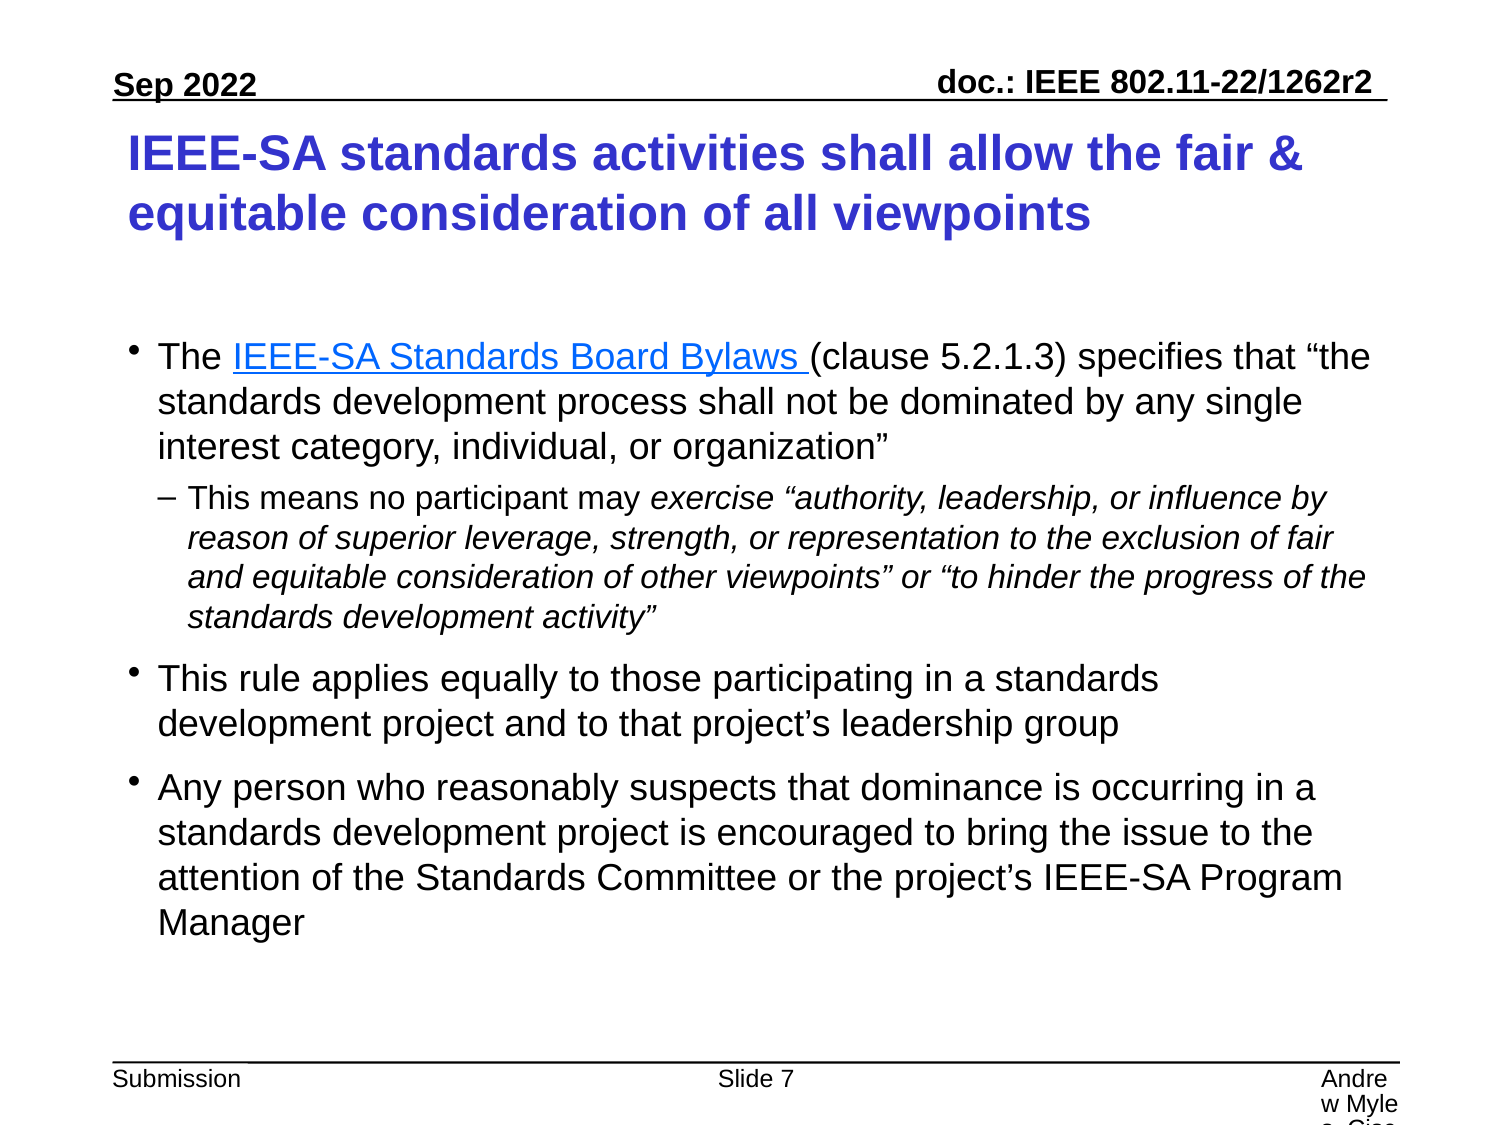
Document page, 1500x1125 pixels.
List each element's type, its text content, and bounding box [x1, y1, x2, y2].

slide_number Slide 7 [709, 1061, 803, 1093]
title IEEE-SA standards activities shall allow the fair & equitable consideration of all viewpoints [112, 112, 1388, 288]
footer Andrew Myles, Cisco [1320, 1061, 1402, 1093]
list The IEEE-SA Standards Board Bylaws (clause 5.2.1.3) specifies that “the standards development process shall not be dominated by any single interest category, individual, or organization” This means no participant may exercise “authority, leadership, or influence by reason of superior leverage, strength, or representation to the exclusion of fair and equitable consideration of other viewpoints” or “to hinder the progress of the standards development activity” This rule applies equally to those participating in a standards development project and to that project’s leadership group Any person who reasonably suspects that dominance is occurring in a standards development project is encouraged to bring the issue to the attention of the Standards Committee or the project’s IEEE-SA Program Manager [112, 324, 1388, 1000]
